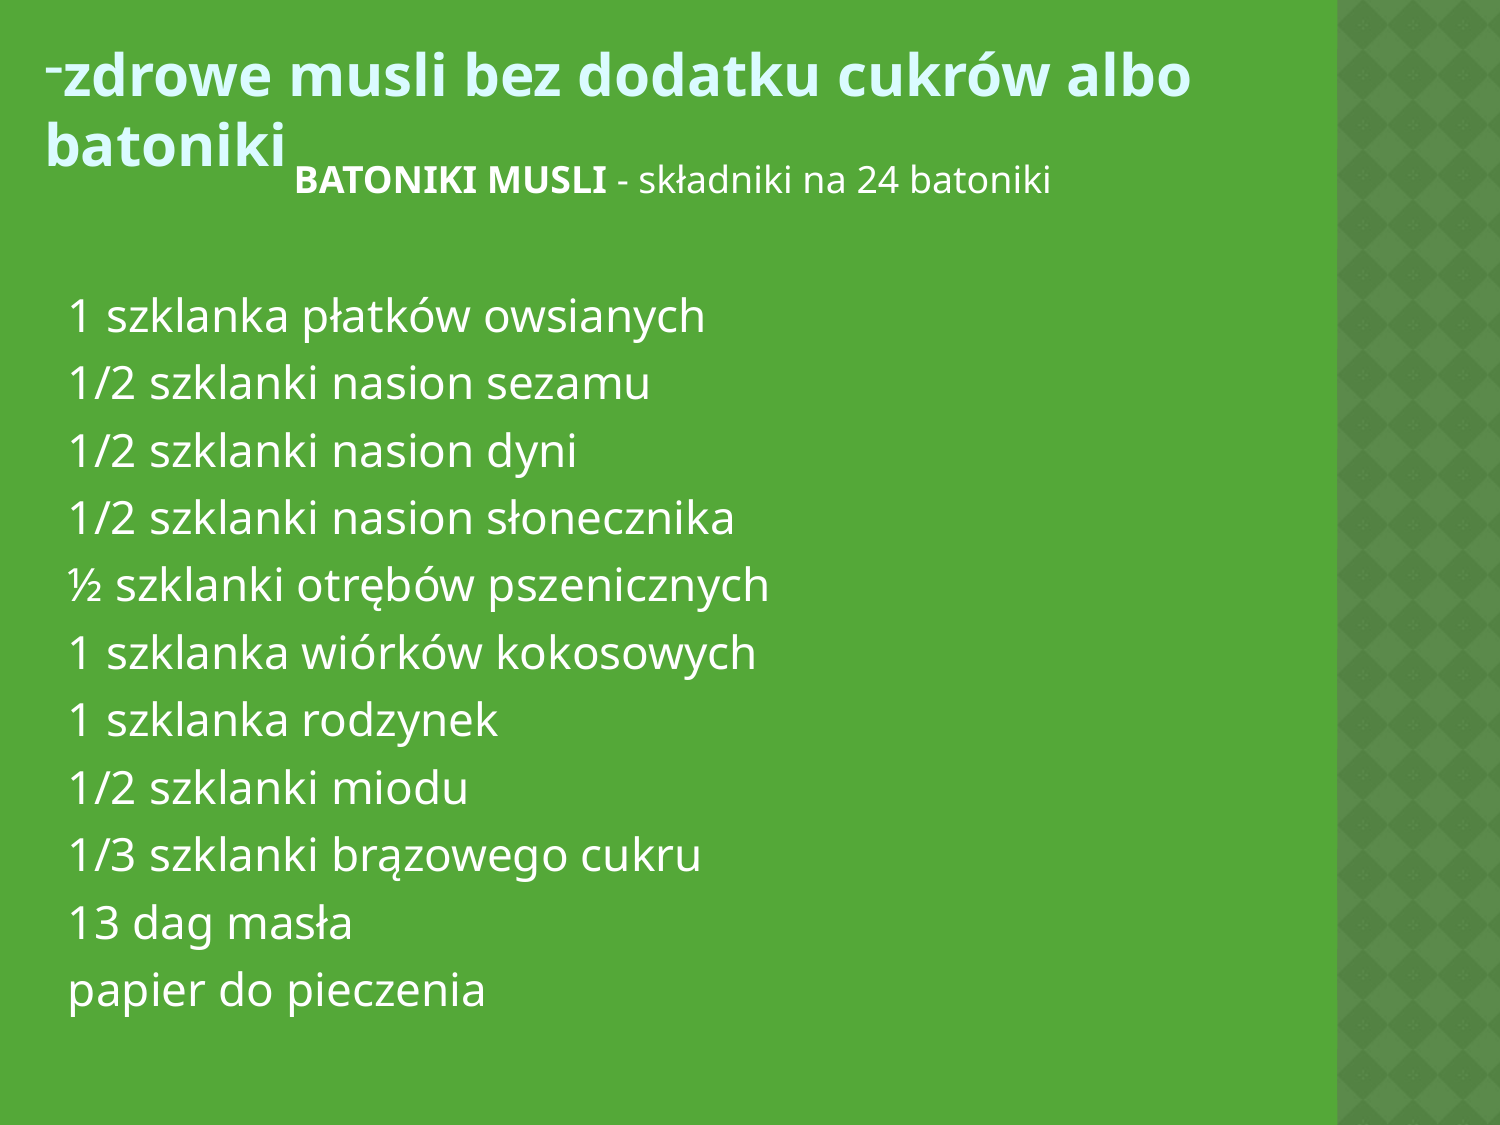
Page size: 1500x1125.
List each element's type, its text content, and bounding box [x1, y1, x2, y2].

list 1 szklanka płatków owsianych 1/2 szklanki nasion sezamu 1/2 szklanki nasion dyni 1/2 szklanki nasion słonecznika ½ szklanki otrębów pszenicznych 1 szklanka wiórków kokosowych 1 szklanka rodzynek 1/2 szklanki miodu 1/3 szklanki brązowego cukru 13 dag masła papier do pieczenia [53, 278, 809, 1047]
text_box BATONIKI MUSLI - składniki na 24 batoniki [278, 148, 1068, 209]
text_box zdrowe musli bez dodatku cukrów albo batoniki [29, 30, 1447, 186]
